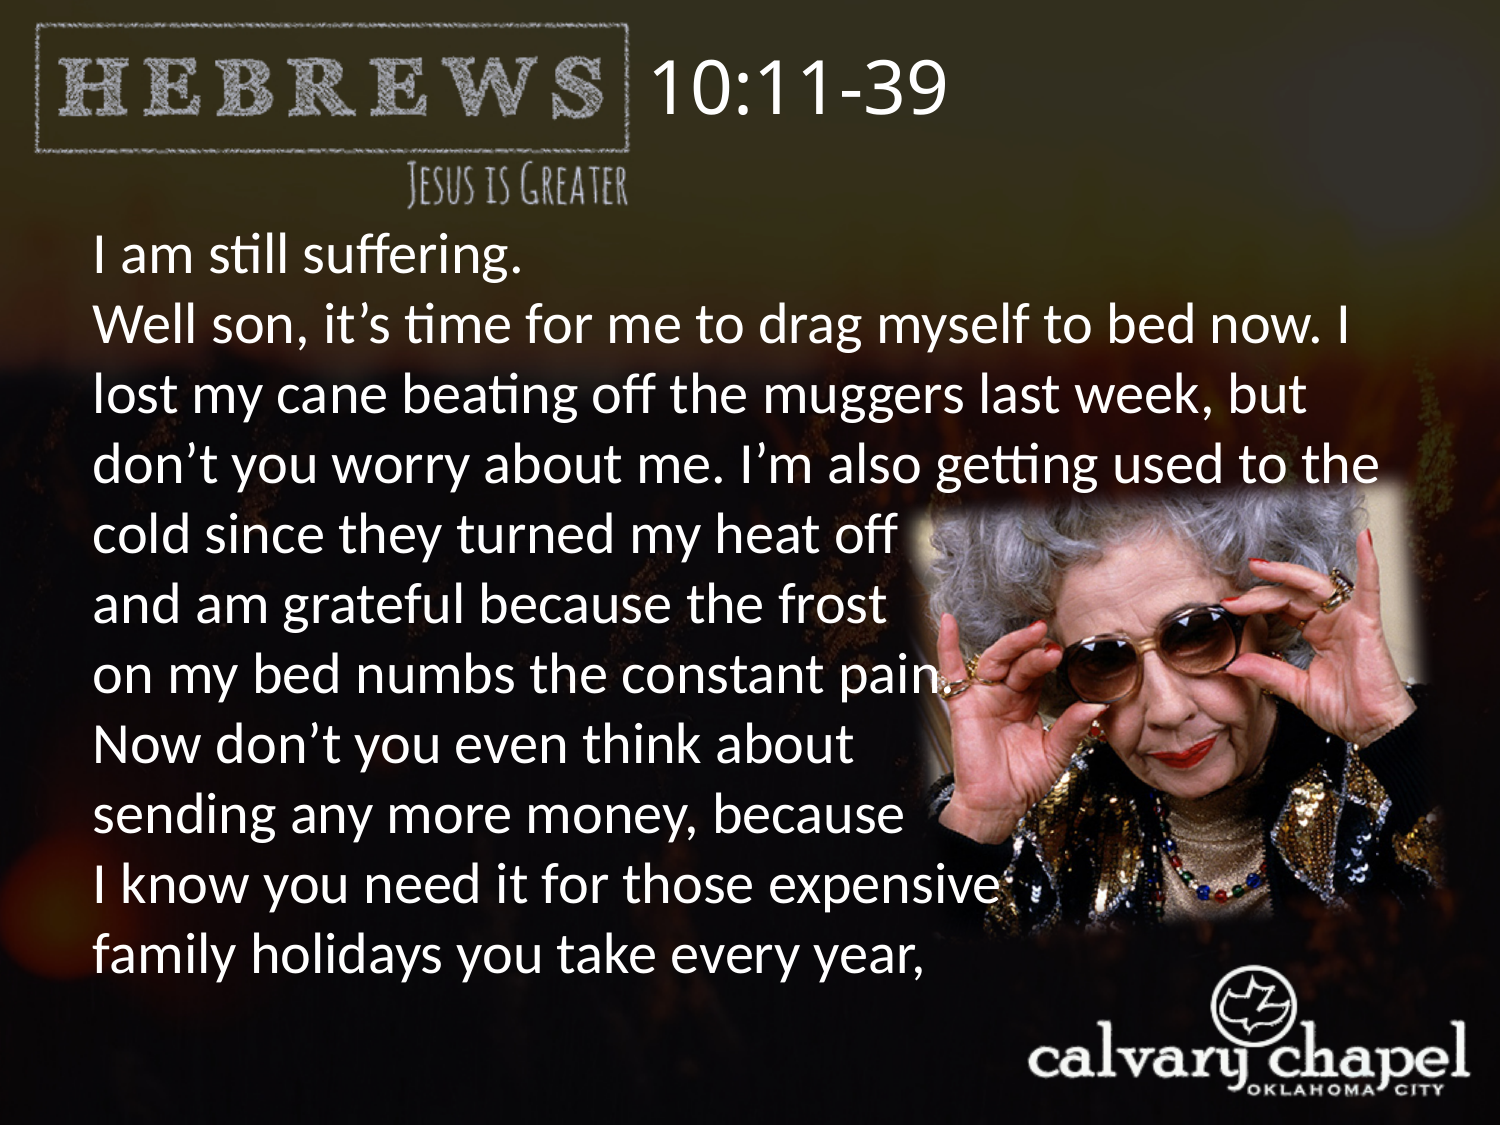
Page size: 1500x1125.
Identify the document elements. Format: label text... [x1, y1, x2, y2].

text_box 10:11-39 [632, 32, 1130, 138]
text_box 10:11-39 [110, 240, 1396, 961]
text_box I am still suffering. Well son, it’s time for me to drag myself to bed now. I lost my cane beating off the muggers last week, but don’t you worry about me. I’m also getting used to the cold since they turned my heat off and am grateful because the frost on my bed numbs the constant pain. Now don’t you even think about sending any more money, because I know you need it for those expensive family holidays you take every year, [113, 243, 1393, 958]
picture [0, 0, 1500, 1125]
